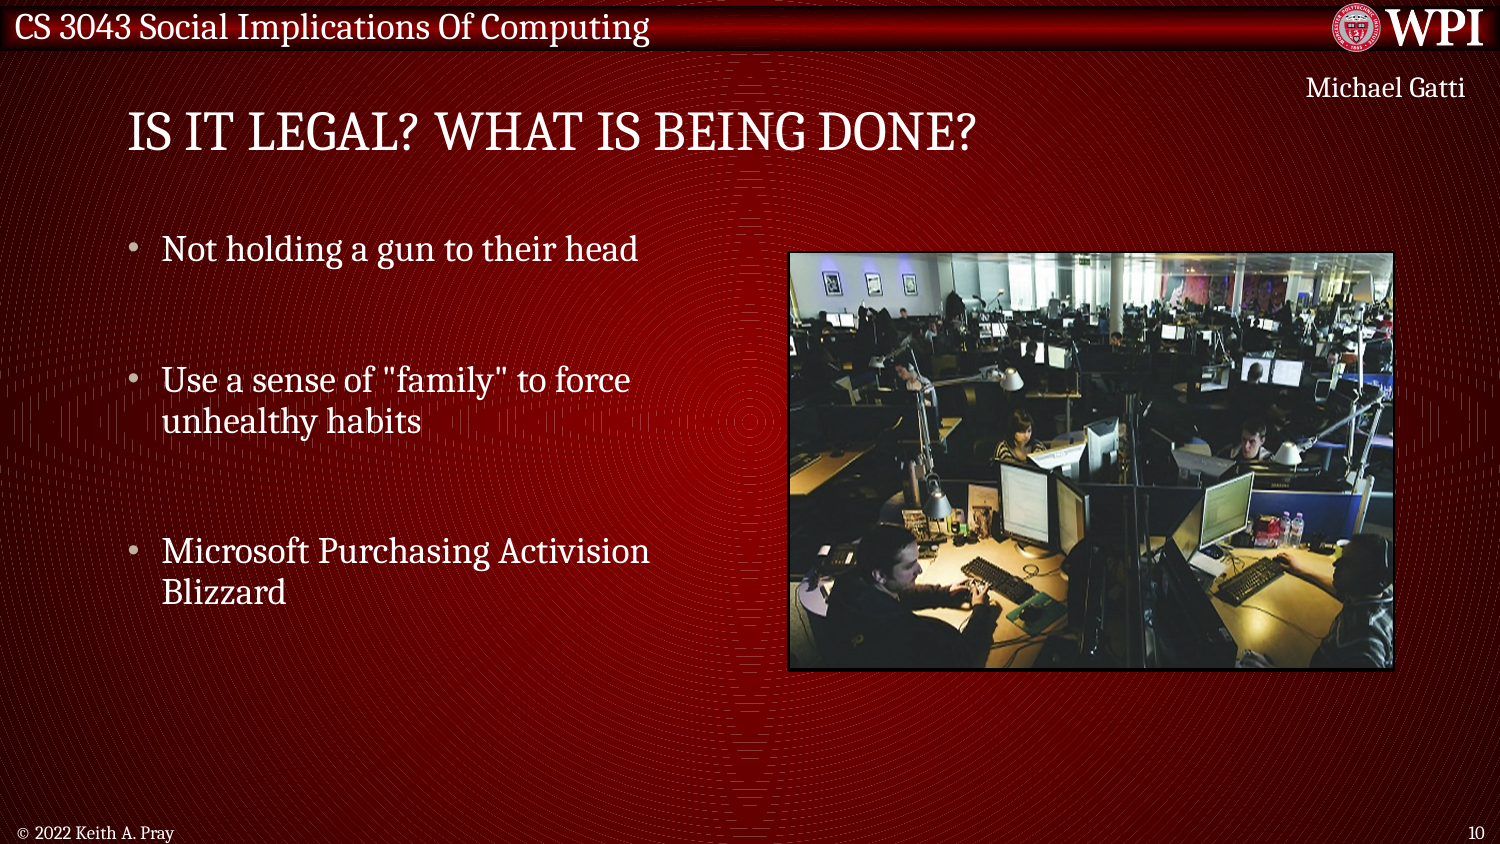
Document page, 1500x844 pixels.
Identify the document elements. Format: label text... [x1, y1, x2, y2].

text_box Michael Gatti [1123, 61, 1481, 111]
slide_number 10 [1397, 819, 1500, 844]
picture [1332, 3, 1483, 52]
title Is it legal? what is being done? [112, 59, 1388, 210]
footer © 2022 Keith A. Pray [0, 819, 913, 844]
list Not holding a gun to their head Use a sense of "family" to force unhealthy habits Microsoft Purchasing Activision Blizzard [112, 221, 725, 772]
picture [789, 252, 1393, 669]
